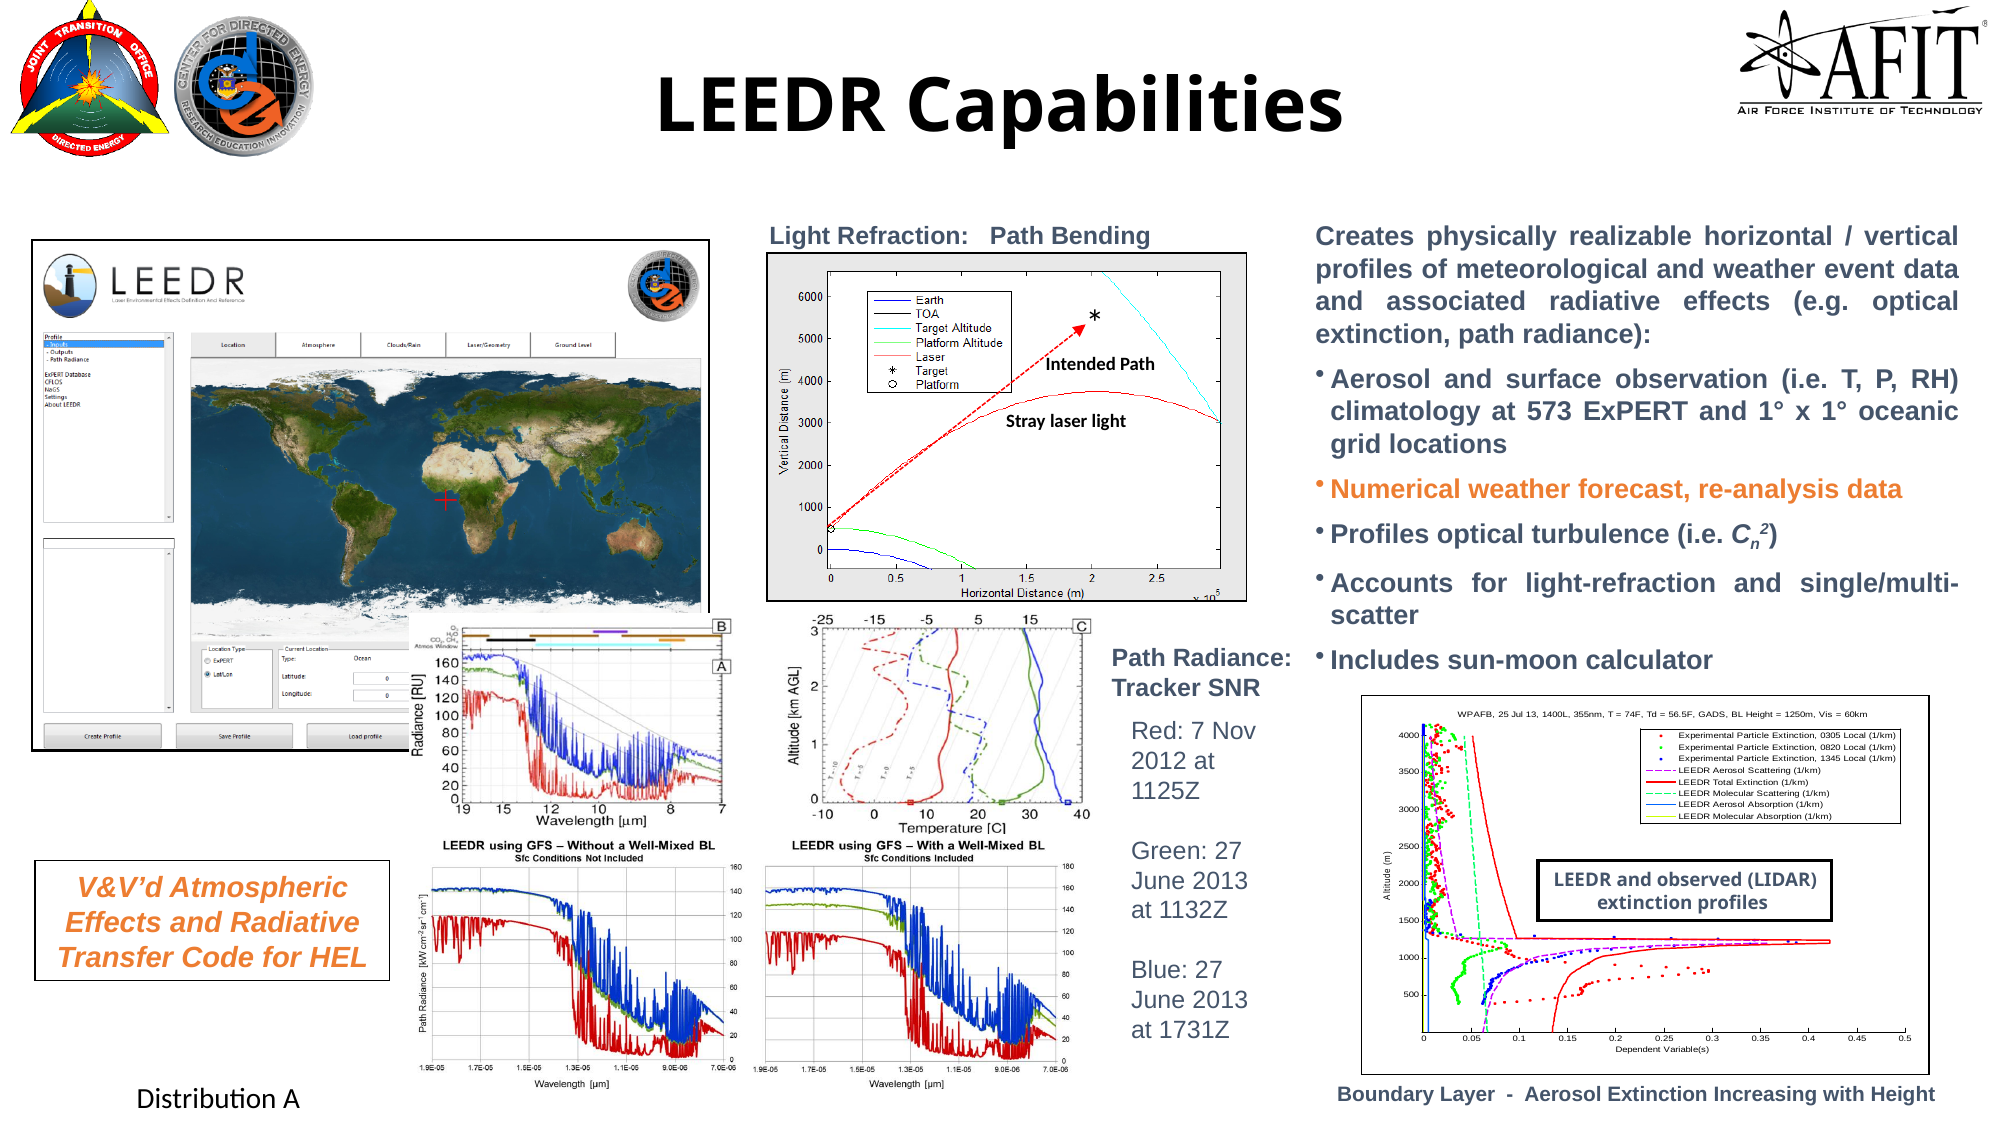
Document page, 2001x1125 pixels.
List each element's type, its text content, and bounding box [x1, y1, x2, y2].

title LEEDR Capabilities [137, 0, 1863, 217]
picture [1863, 6, 1988, 114]
text_box Creates physically realizable horizontal / vertical profiles of meteorological and weather event data and associated radiative effects (e.g. optical extinction, path radiance): Aerosol and surface observation (i.e. T, P, RH) climatology at 573 ExPERT and 1° x 1° oceanic grid locations Numerical weather forecast, re-analysis data Profiles optical turbulence (i.e. Cn2) Accounts for light-refraction and single/multi-scatter Includes sun-moon calculator [1300, 211, 1974, 748]
picture [32, 240, 709, 750]
text_box Path Radiance: Tracker SNR [1096, 634, 1382, 709]
picture [1362, 696, 1929, 1074]
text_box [767, 253, 1352, 601]
text_box Red: 7 Nov 2012 at 1125Z Green: 27 June 2013 at 1132Z Blue: 27 June 2013 at 1731Z [1116, 707, 1288, 1052]
text_box Light Refraction: Path Bending [754, 212, 1217, 258]
picture [2, 0, 137, 167]
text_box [409, 613, 1093, 1094]
text_box Boundary Layer - Aerosol Extinction Increasing with Height [1322, 1073, 1974, 1114]
text_box V&V’d Atmospheric Effects and Radiative Transfer Code for HEL [35, 860, 390, 981]
